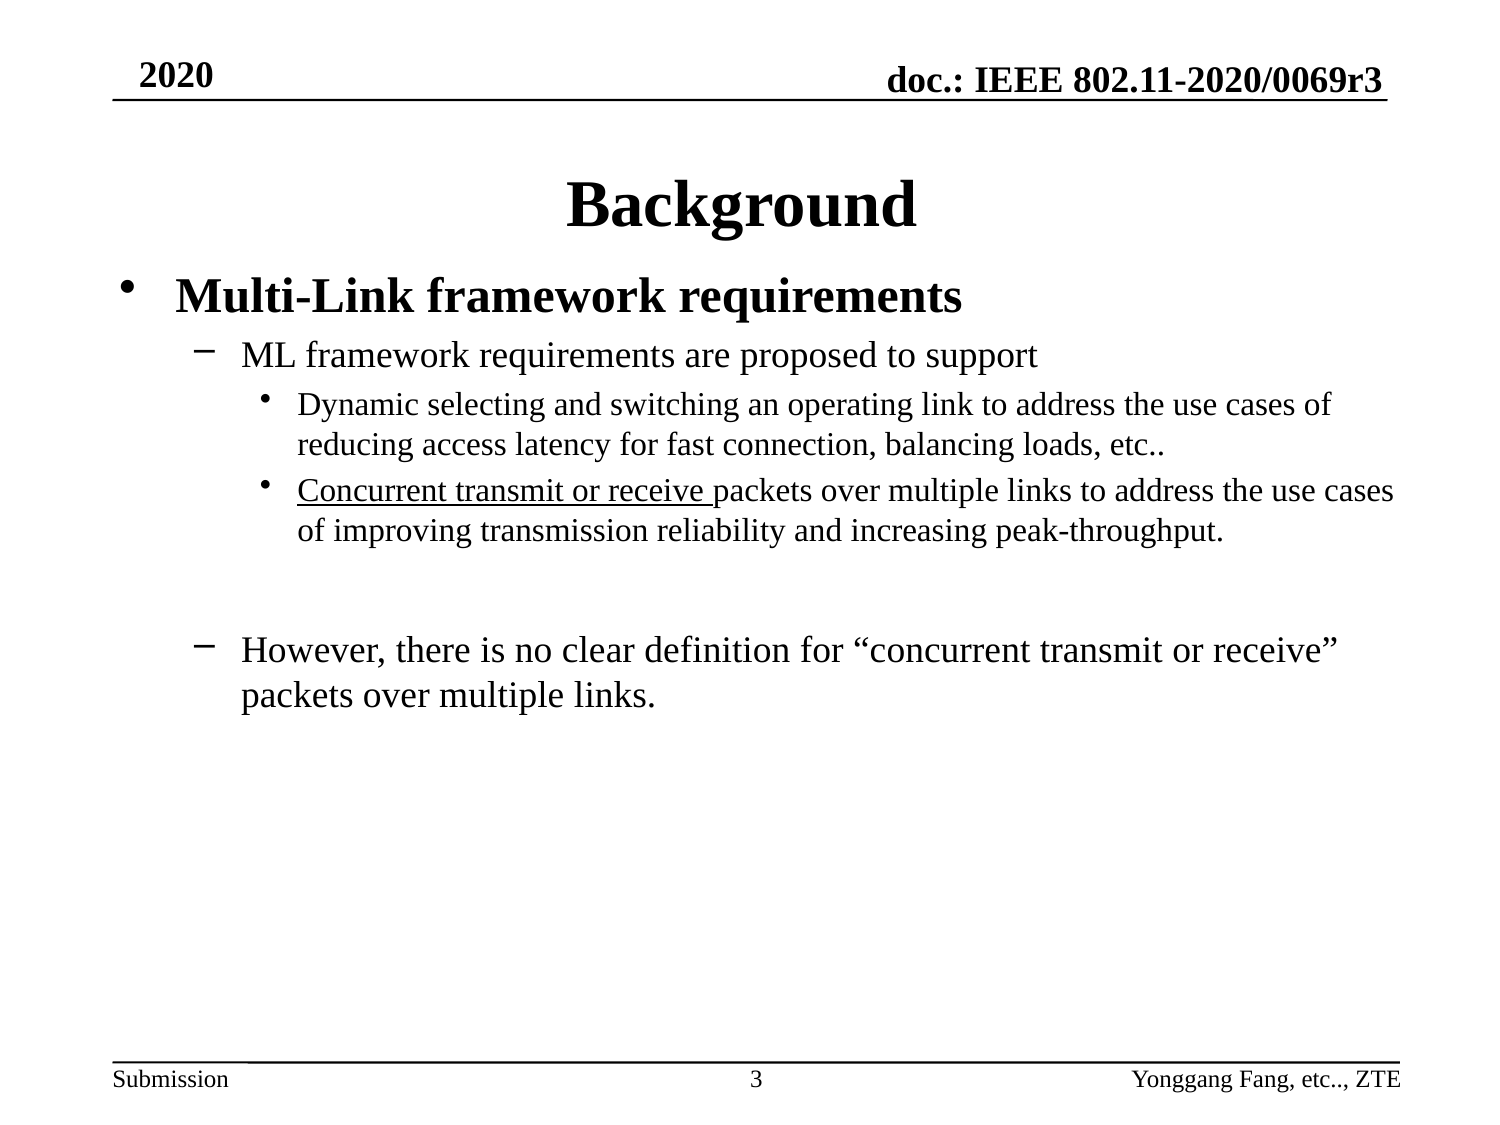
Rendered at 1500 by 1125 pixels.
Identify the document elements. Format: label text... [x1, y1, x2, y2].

list Multi-Link framework requirements ML framework requirements are proposed to support Dynamic selecting and switching an operating link to address the use cases of reducing access latency for fast connection, balancing loads, etc.. Concurrent transmit or receive packets over multiple links to address the use cases of improving transmission reliability and increasing peak-throughput. However, there is no clear definition for “concurrent transmit or receive” packets over multiple links. [103, 255, 1424, 1047]
footer Yonggang Fang, etc.., ZTE [1127, 1061, 1402, 1093]
title Background [112, 112, 1388, 255]
slide_number 3 [741, 1061, 772, 1093]
